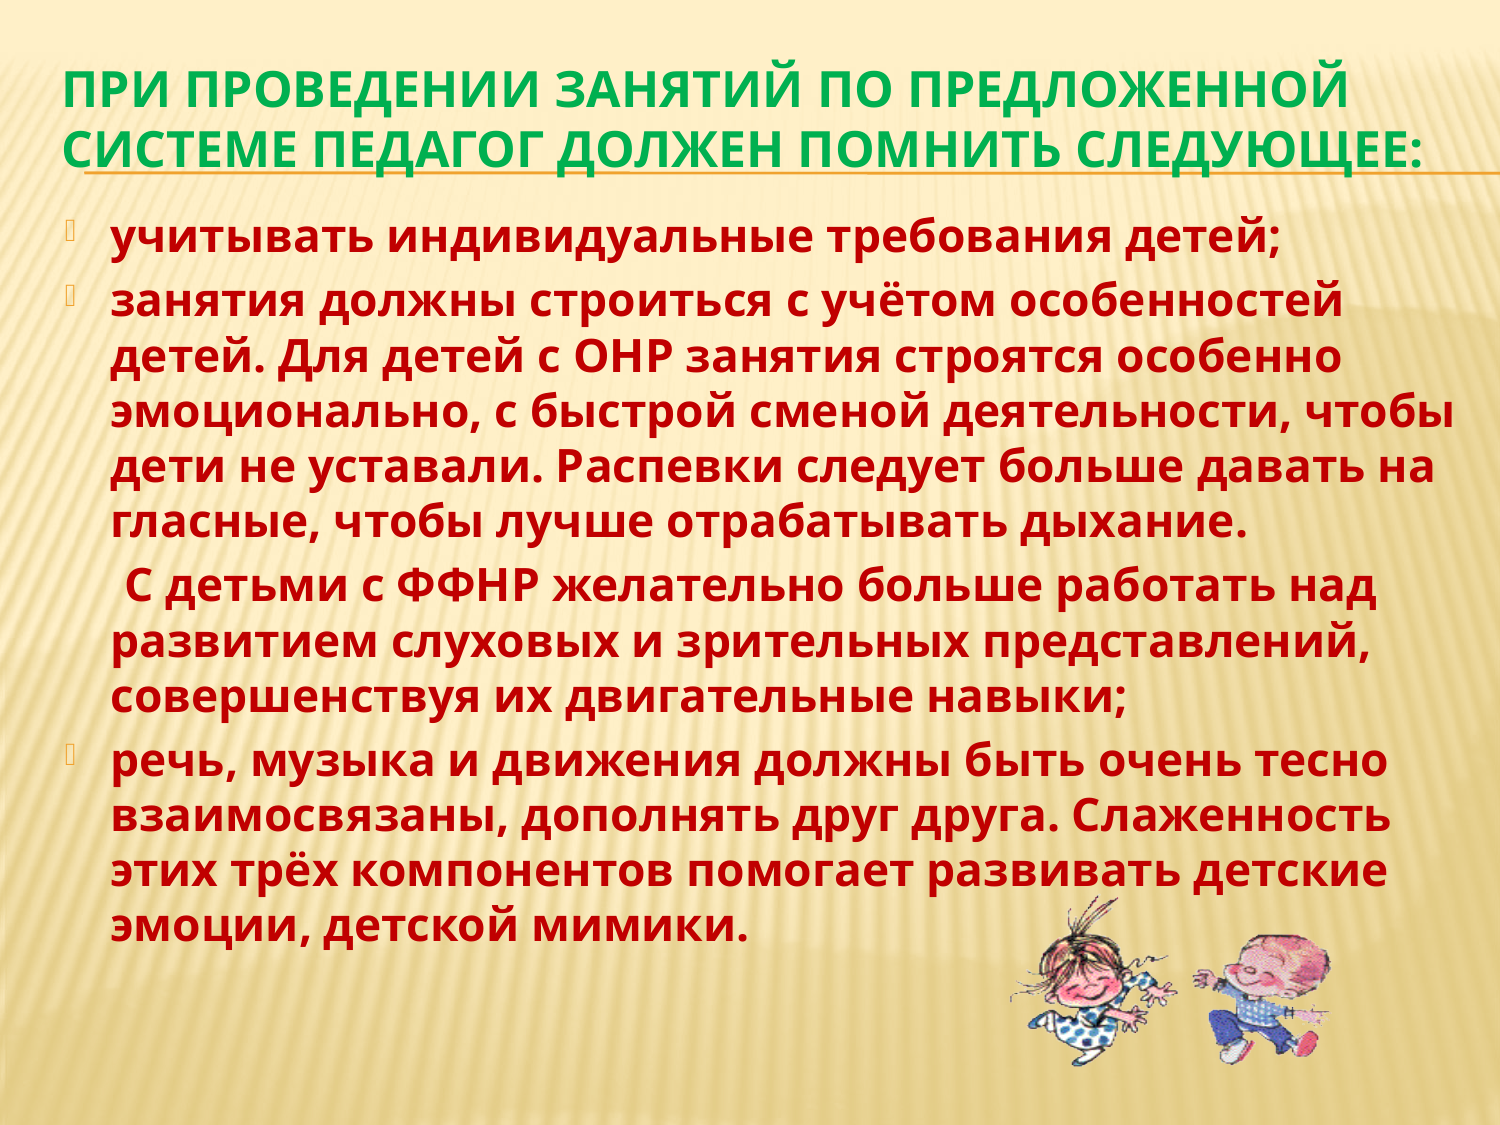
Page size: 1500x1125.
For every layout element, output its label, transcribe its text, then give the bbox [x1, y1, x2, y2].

title При проведении занятий по предложенной системе педагог должен помнить следующее: [46, 46, 1442, 188]
picture [995, 890, 1348, 1079]
list учитывать индивидуальные требования детей; занятия должны строиться с учётом особенностей детей. Для детей с ОНР занятия строятся особенно эмоционально, с быстрой сменой деятельности, чтобы дети не уставали. Распевки следует больше давать на гласные, чтобы лучше отрабатывать дыхание. С детьми с ФФНР желательно больше работать над развитием слуховых и зрительных представлений, совершенствуя их двигательные навыки; речь, музыка и движения должны быть очень тесно взаимосвязаны, дополнять друг друга. Слаженность этих трёх компонентов помогает развивать детские эмоции, детской мимики. [50, 199, 1475, 998]
